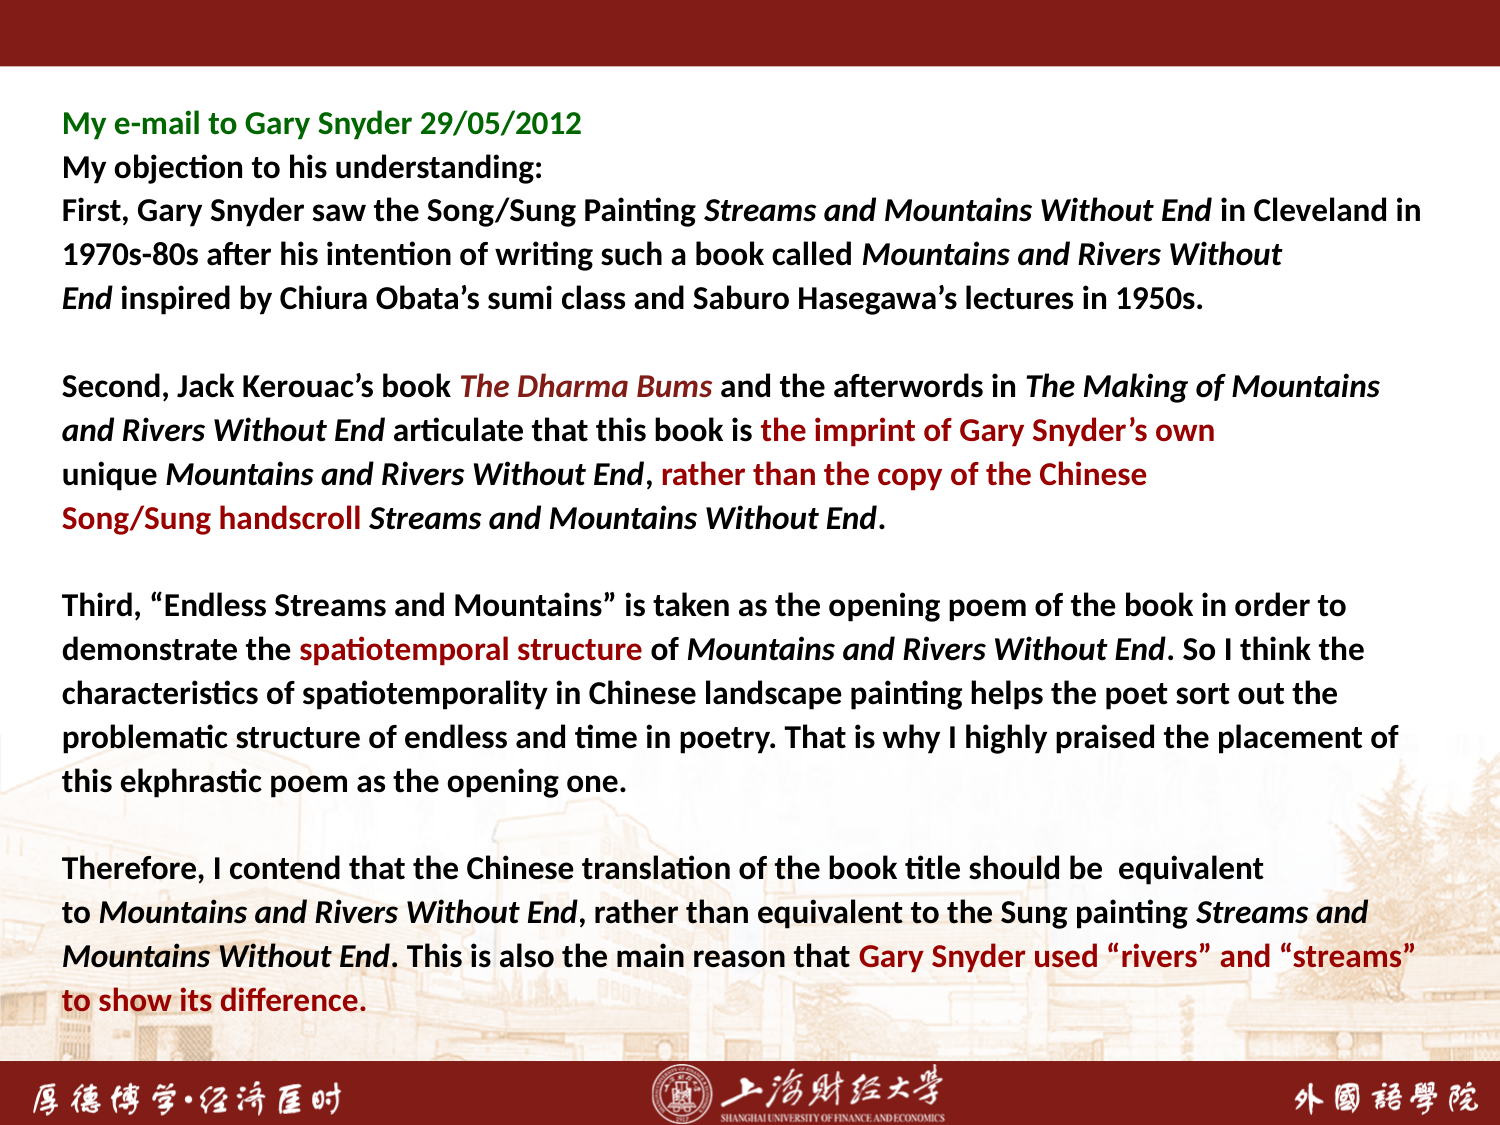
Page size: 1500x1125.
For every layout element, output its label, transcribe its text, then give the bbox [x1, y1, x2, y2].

picture [0, 1058, 1500, 1125]
text_box My e-mail to Gary Snyder 29/05/2012 My objection to his understanding: First, Gary Snyder saw the Song/Sung Painting Streams and Mountains Without End in Cleveland in 1970s-80s after his intention of writing such a book called Mountains and Rivers Without End inspired by Chiura Obata’s sumi class and Saburo Hasegawa’s lectures in 1950s. Second, Jack Kerouac’s book The Dharma Bums and the afterwords in The Making of Mountains and Rivers Without End articulate that this book is the imprint of Gary Snyder’s own unique Mountains and Rivers Without End, rather than the copy of the Chinese Song/Sung handscroll Streams and Mountains Without End. Third, “Endless Streams and Mountains” is taken as the opening poem of the book in order to demonstrate the spatiotemporal structure of Mountains and Rivers Without End. So I think the characteristics of spatiotemporality in Chinese landscape painting helps the poet sort out the problematic structure of endless and time in poetry. That is why I highly praised the placement of this ekphrastic poem as the opening one. Therefore, I contend that the Chinese translation of the book title should be equivalent to Mountains and Rivers Without End, rather than equivalent to the Sung painting Streams and Mountains Without End. This is also the main reason that Gary Snyder used “rivers” and “streams” to show its difference. [47, 89, 1453, 1026]
